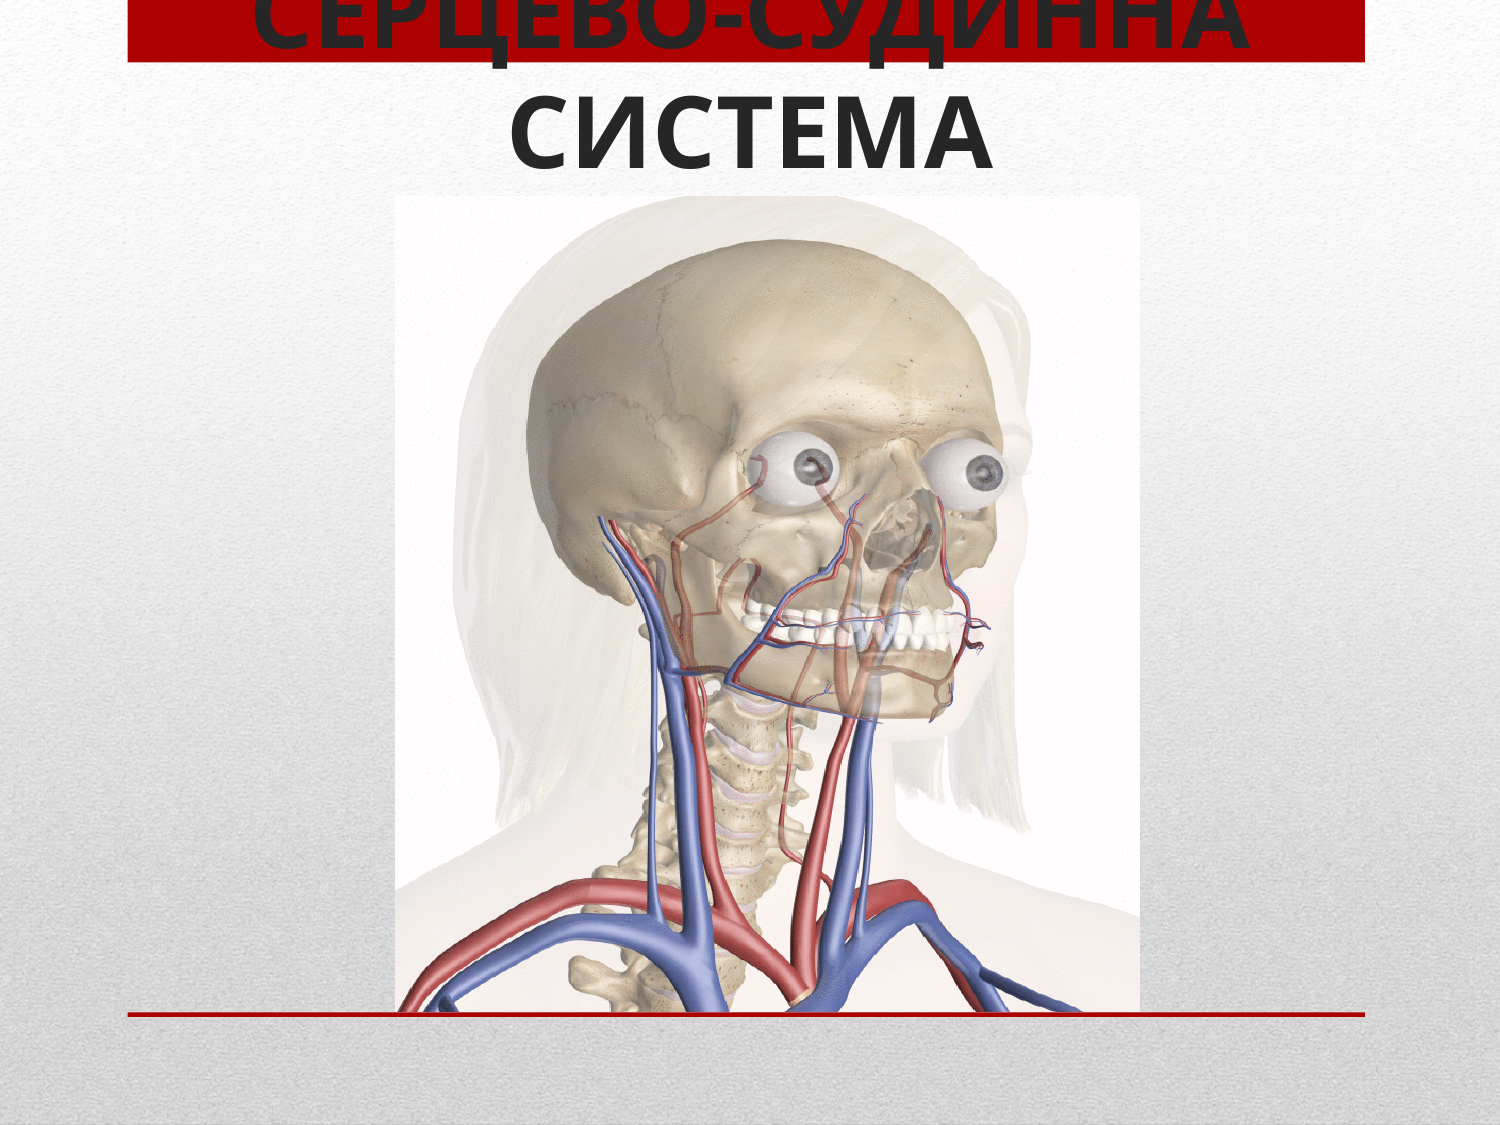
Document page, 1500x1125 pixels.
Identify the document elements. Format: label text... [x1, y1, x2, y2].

picture [394, 195, 1141, 1013]
title СЕРЦЕВО-СУДИННА СИСТЕМА [135, 2, 1365, 197]
